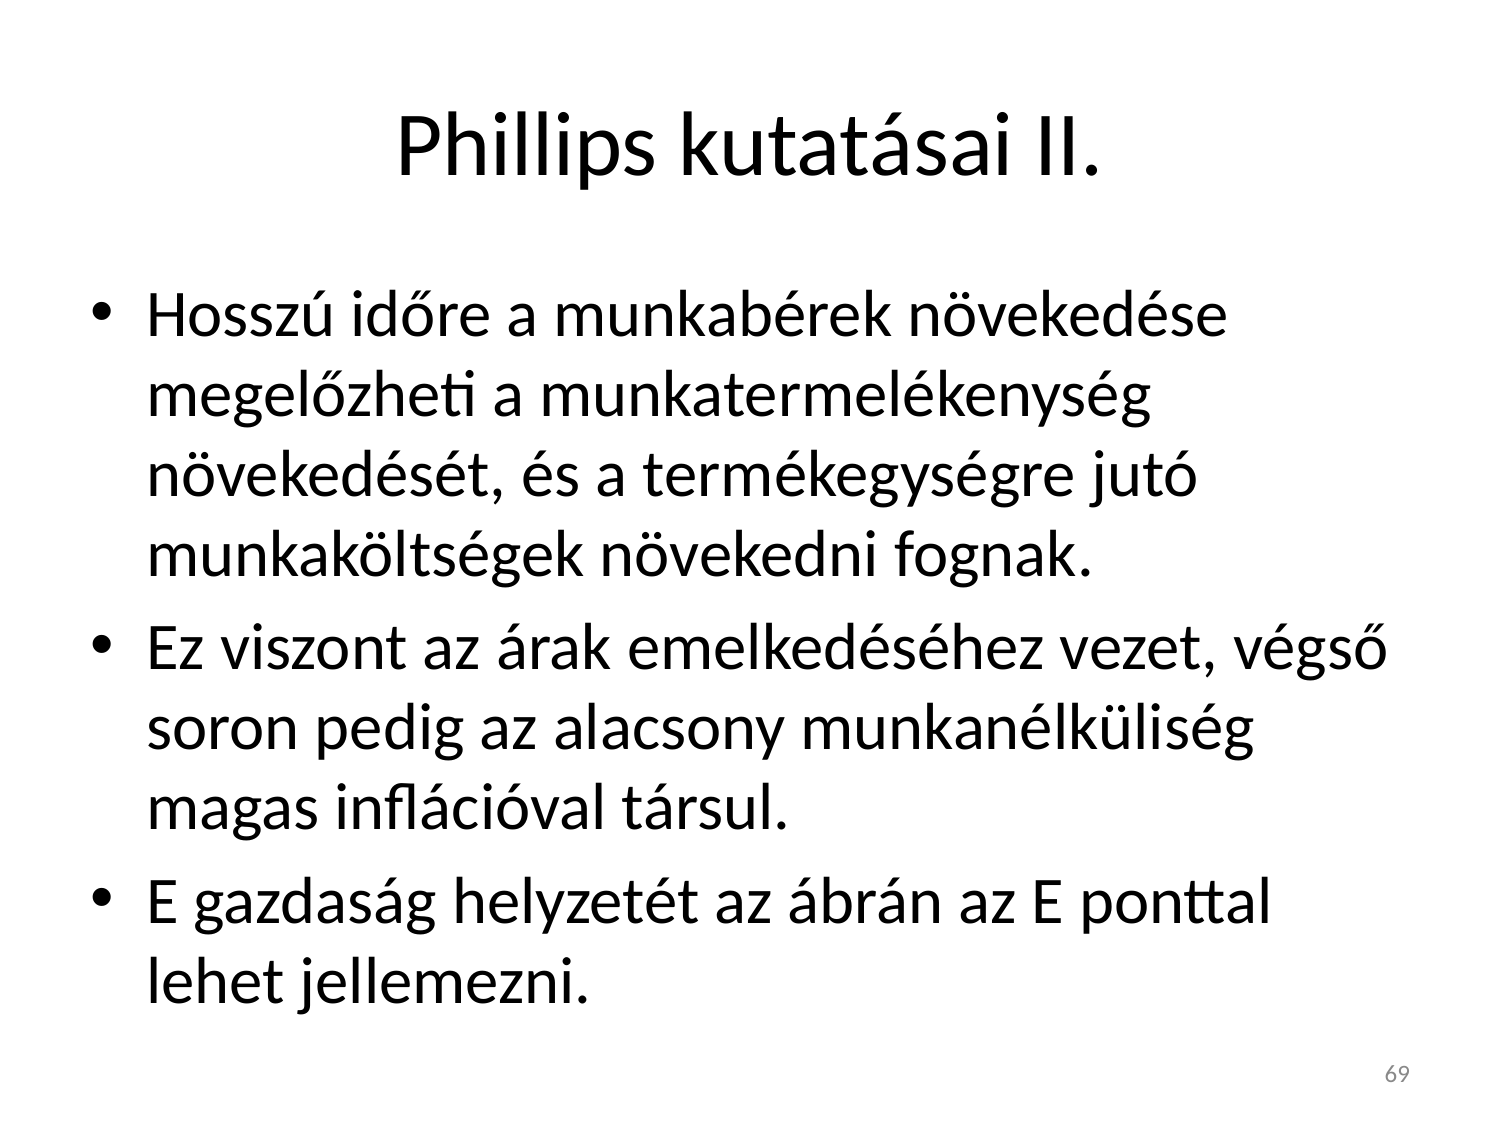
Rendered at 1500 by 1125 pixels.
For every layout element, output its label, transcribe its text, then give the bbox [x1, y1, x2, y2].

list Hosszú időre a munkabérek növekedése megelőzheti a munkatermelékenység növekedését, és a termékegységre jutó munkaköltségek növekedni fognak. Ez viszont az árak emelkedéséhez vezet, végső soron pedig az alacsony munkanélküliség magas inflációval társul. E gazdaság helyzetét az ábrán az E ponttal lehet jellemezni. [75, 262, 1425, 1005]
slide_number 69 [1074, 1042, 1425, 1103]
title Phillips kutatásai II. [75, 45, 1425, 233]
